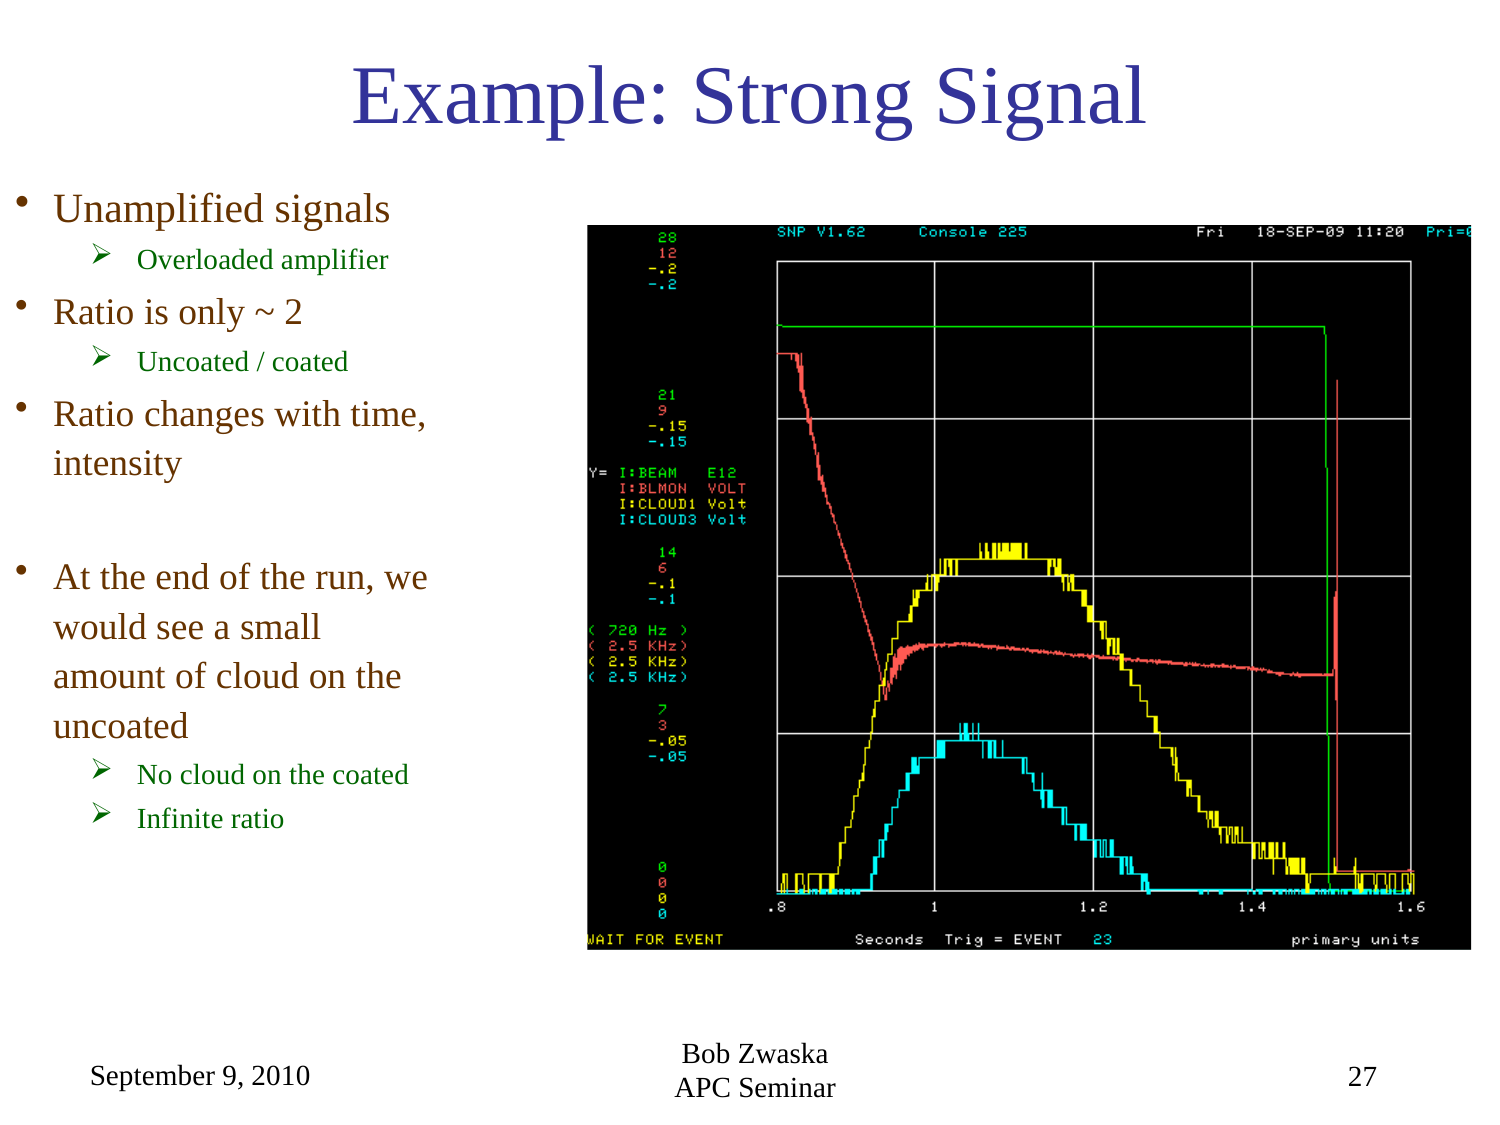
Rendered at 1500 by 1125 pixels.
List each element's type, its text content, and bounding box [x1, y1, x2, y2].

list Unamplified signals Overloaded amplifier Ratio is only ~ 2 Uncoated / coated Ratio changes with time, intensity At the end of the run, we would see a small amount of cloud on the uncoated No cloud on the coated Infinite ratio [0, 168, 451, 1006]
picture [587, 224, 1472, 951]
title Example: Strong Signal [74, 24, 1426, 156]
